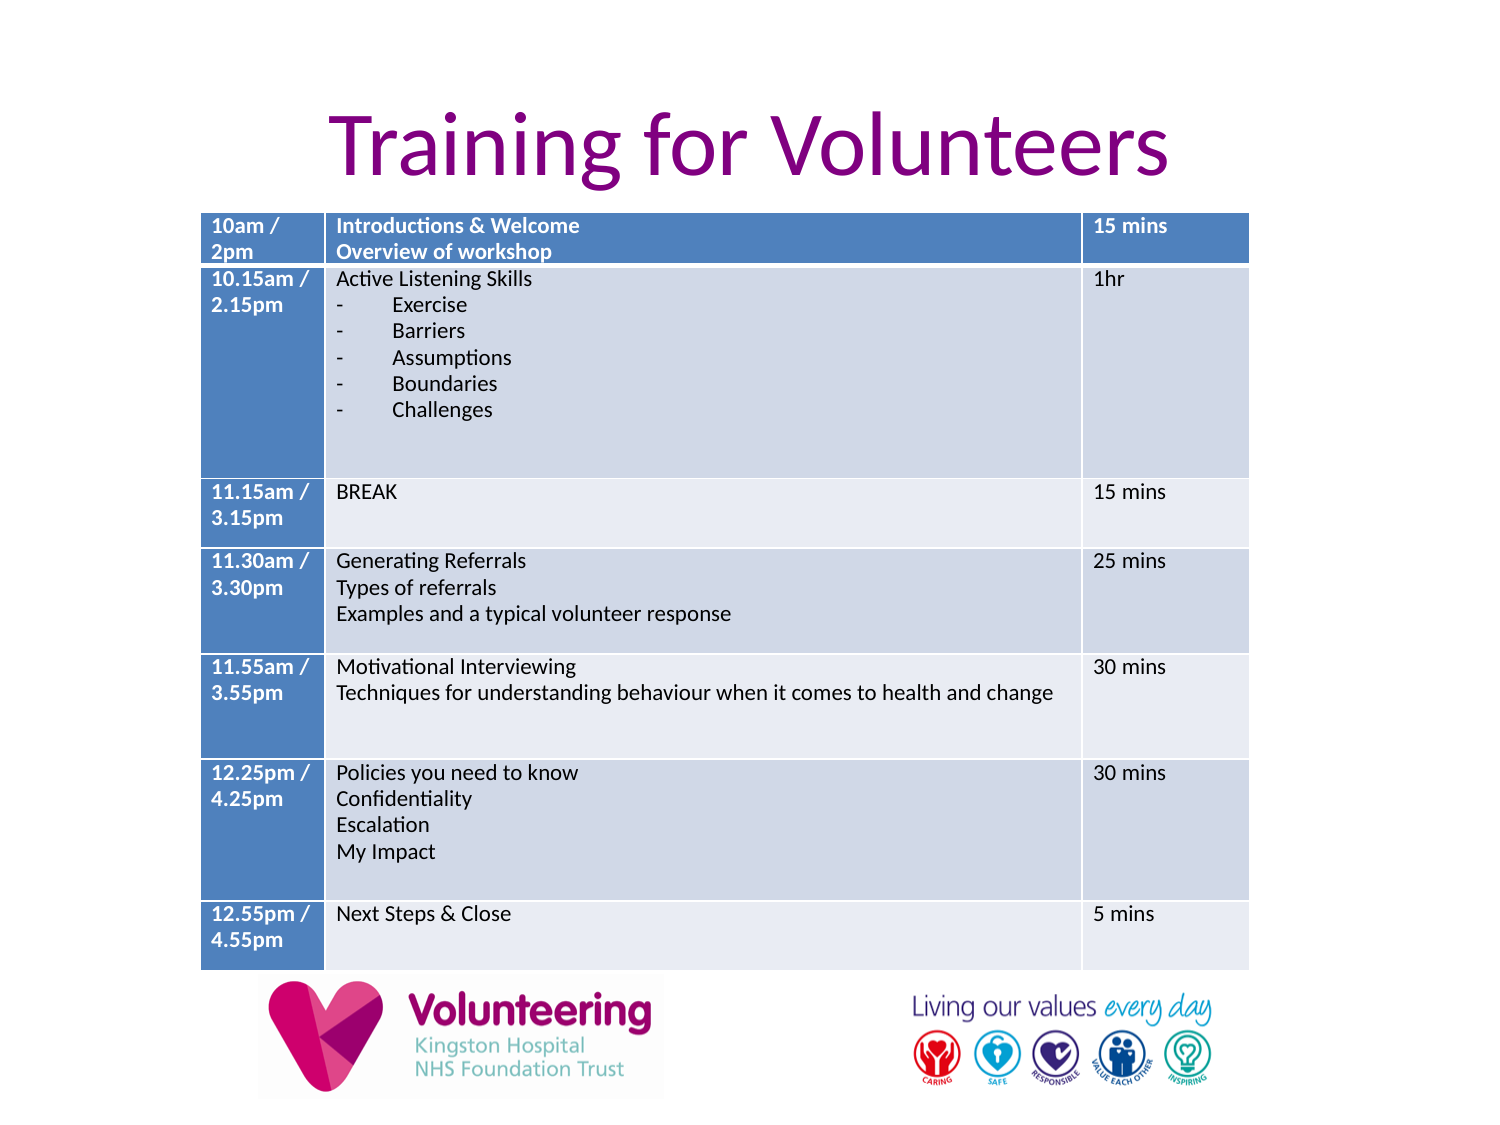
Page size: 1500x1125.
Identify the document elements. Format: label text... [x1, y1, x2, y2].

table_cell Next Steps & Close [326, 902, 1081, 970]
table_header 10am / 2pm [201, 213, 324, 263]
table_cell 11.15am / 3.15pm [201, 479, 324, 547]
table_cell 11.55am / 3.55pm [201, 655, 324, 758]
table_cell 30 mins [1083, 655, 1249, 758]
table_cell 30 mins [1083, 760, 1249, 900]
table_cell 1hr [1083, 268, 1249, 478]
picture [243, 974, 1245, 1099]
table_cell BREAK [326, 479, 1081, 547]
table_cell 15 mins [1083, 479, 1249, 547]
table_cell Generating Referrals Types of referrals Examples and a typical volunteer response [326, 549, 1081, 653]
title Training for Volunteers [75, 45, 1425, 233]
table_cell Policies you need to know Confidentiality Escalation My Impact [326, 760, 1081, 900]
table_cell 12.25pm / 4.25pm [201, 760, 324, 900]
table_cell 11.30am / 3.30pm [201, 549, 324, 653]
table_cell 12.55pm / 4.55pm [201, 902, 324, 970]
table_cell 25 mins [1083, 549, 1249, 653]
table_cell Motivational Interviewing Techniques for understanding behaviour when it comes to health and change [326, 655, 1081, 758]
table_header Introductions & Welcome Overview of workshop [326, 213, 1081, 263]
table_cell Active Listening Skills Exercise Barriers Assumptions Boundaries Challenges [326, 268, 1081, 478]
table_header 15 mins [1083, 213, 1249, 263]
table_cell 5 mins [1083, 902, 1249, 970]
table_cell 10.15am / 2.15pm [201, 268, 324, 478]
